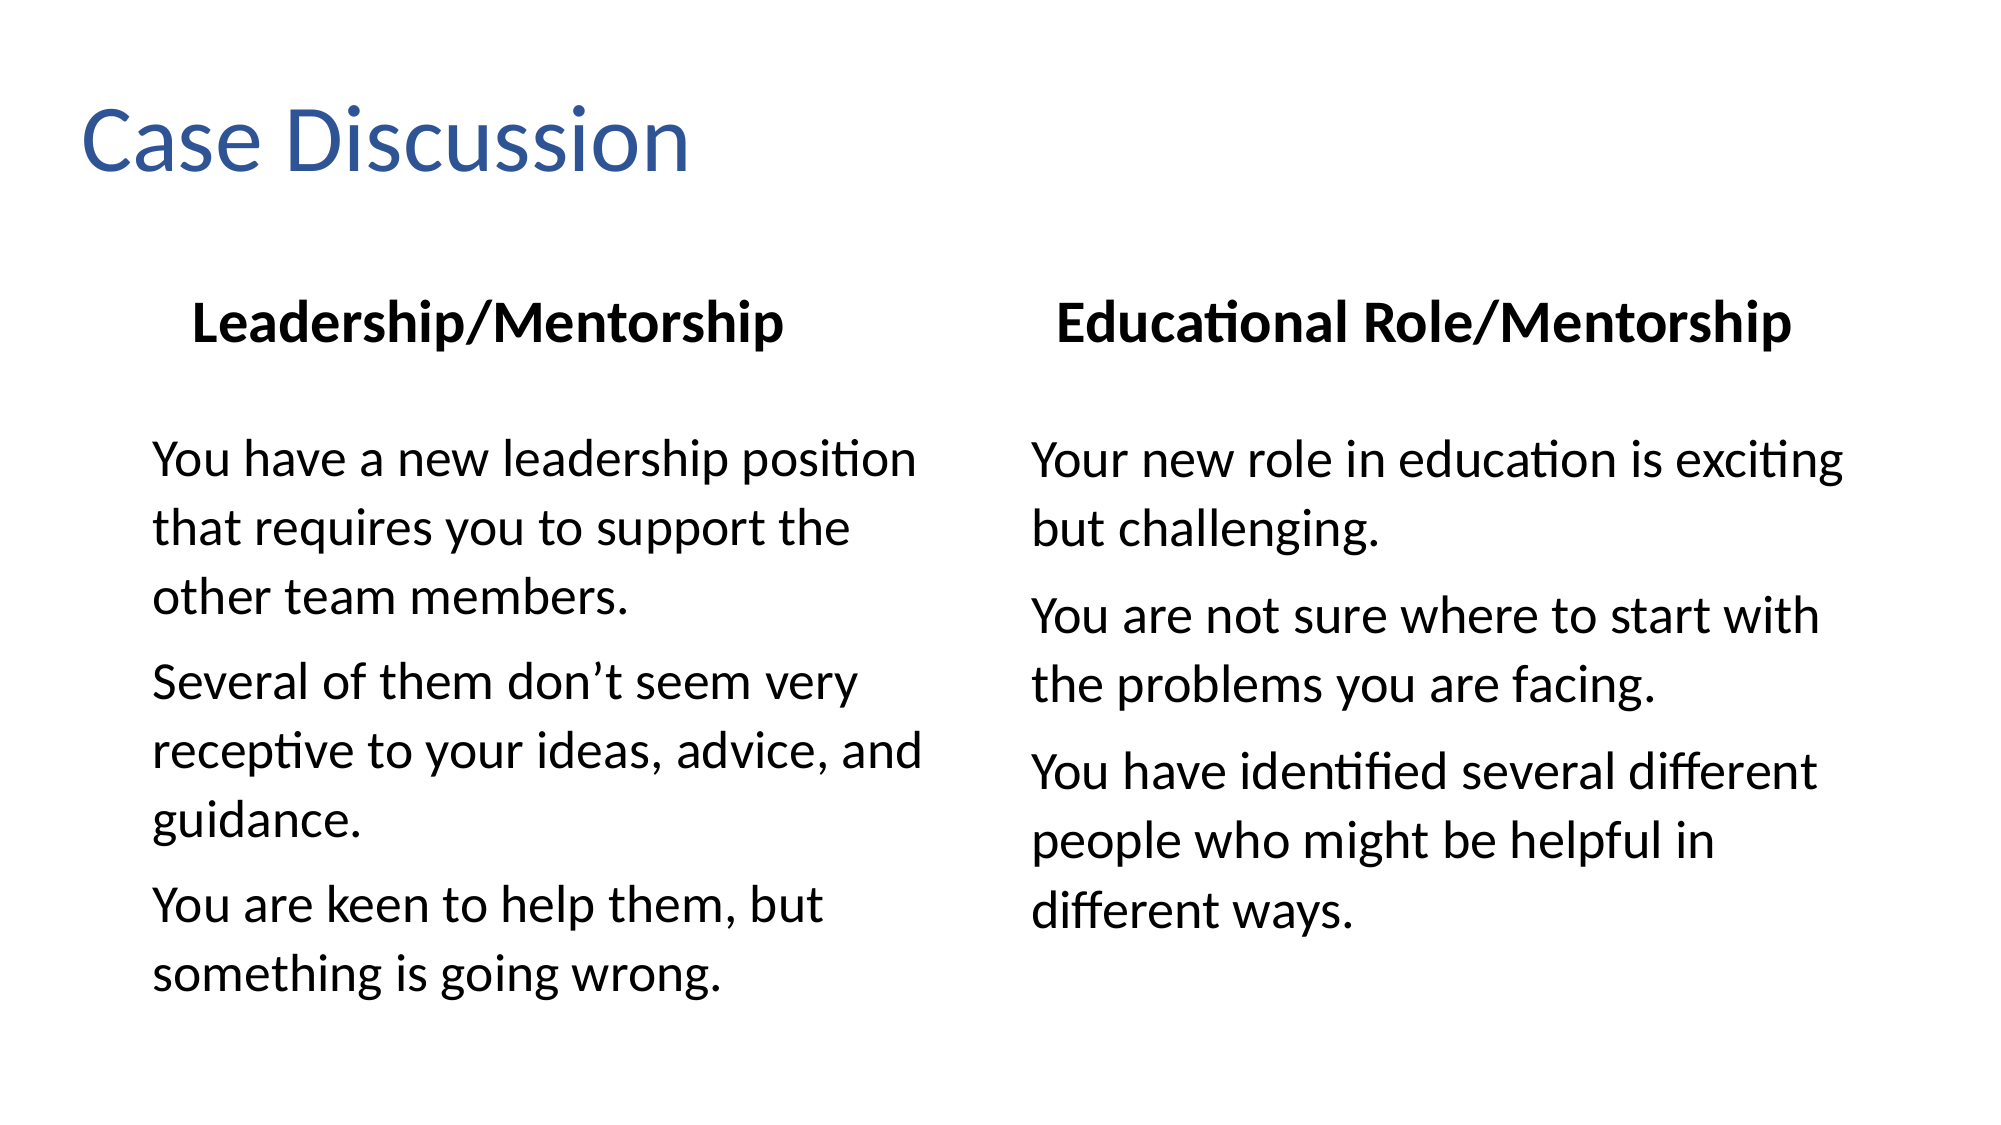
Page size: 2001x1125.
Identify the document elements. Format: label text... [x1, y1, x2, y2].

list You have a new leadership position that requires you to support the other team members. Several of them don’t seem very receptive to your ideas, advice, and guidance. You are keen to help them, but something is going wrong. [137, 410, 984, 1016]
list Leadership/Mentorship [66, 248, 913, 384]
title Case Discussion [66, 31, 1792, 249]
list Your new role in education is exciting but challenging. You are not sure where to start with the problems you are facing. You have identified several different people who might be helpful in different ways. [1016, 410, 1867, 1016]
list Educational Role/Mentorship [999, 248, 1851, 384]
